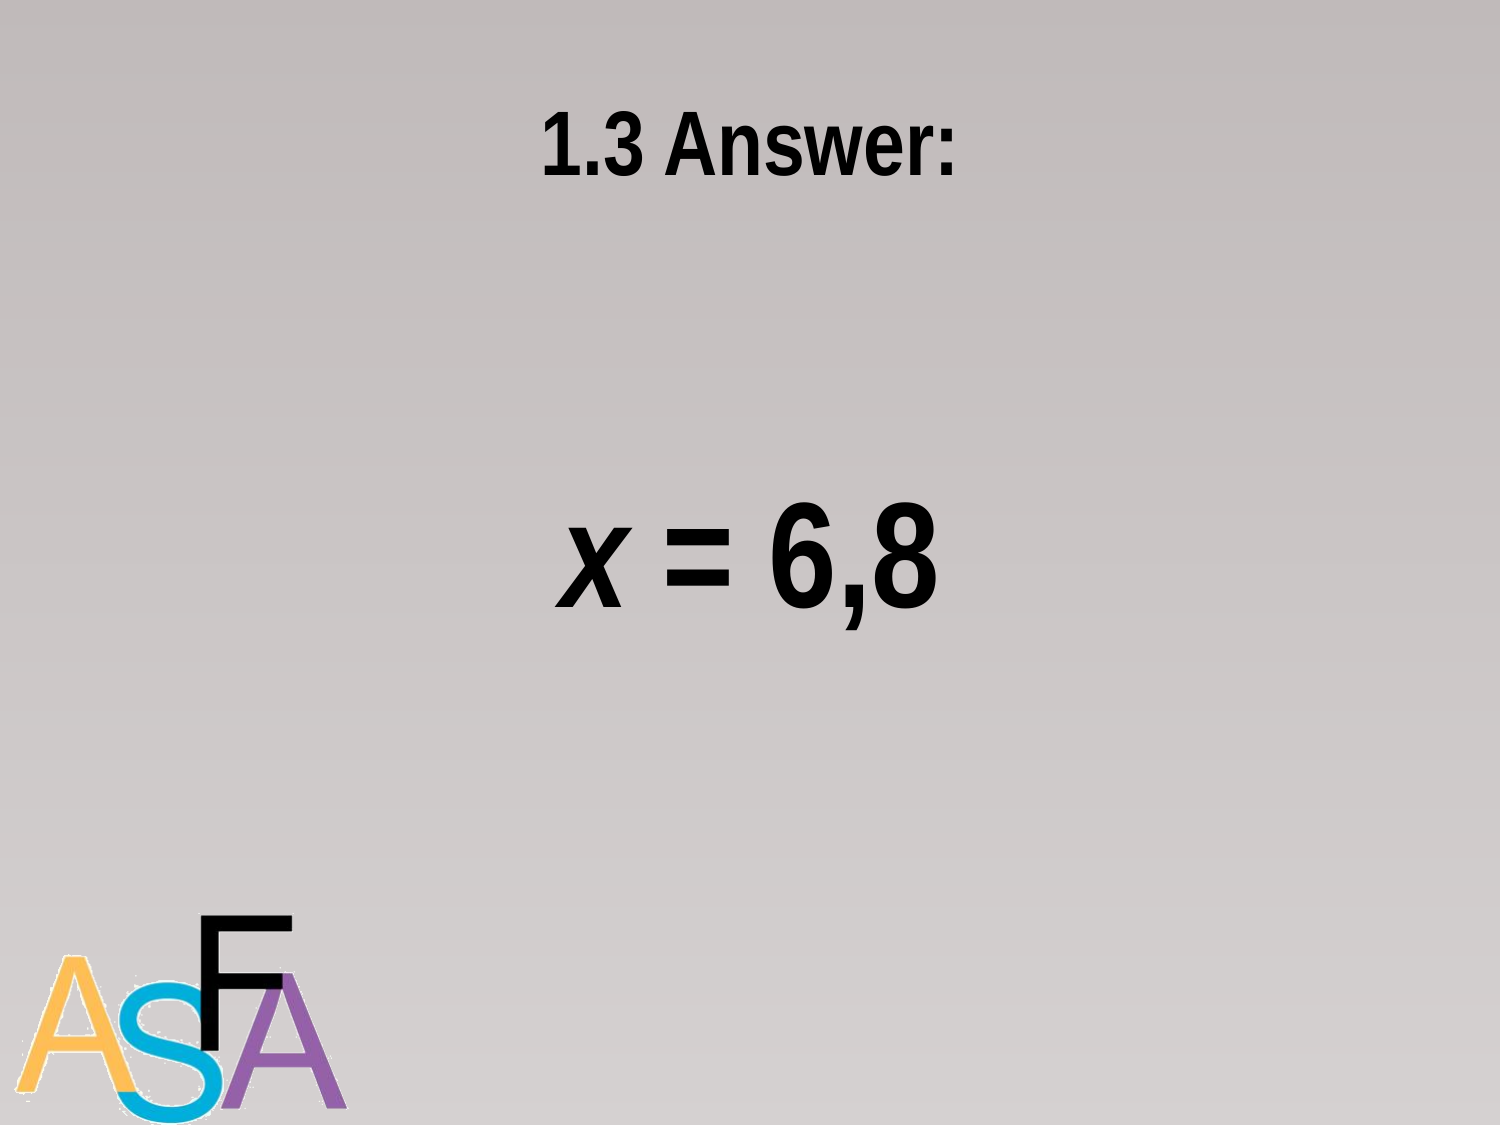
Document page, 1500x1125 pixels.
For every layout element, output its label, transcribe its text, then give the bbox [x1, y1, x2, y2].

title 1.3 Answer: [75, 45, 1425, 233]
picture [6, 911, 354, 1125]
list x = 6,8 [75, 450, 1425, 675]
